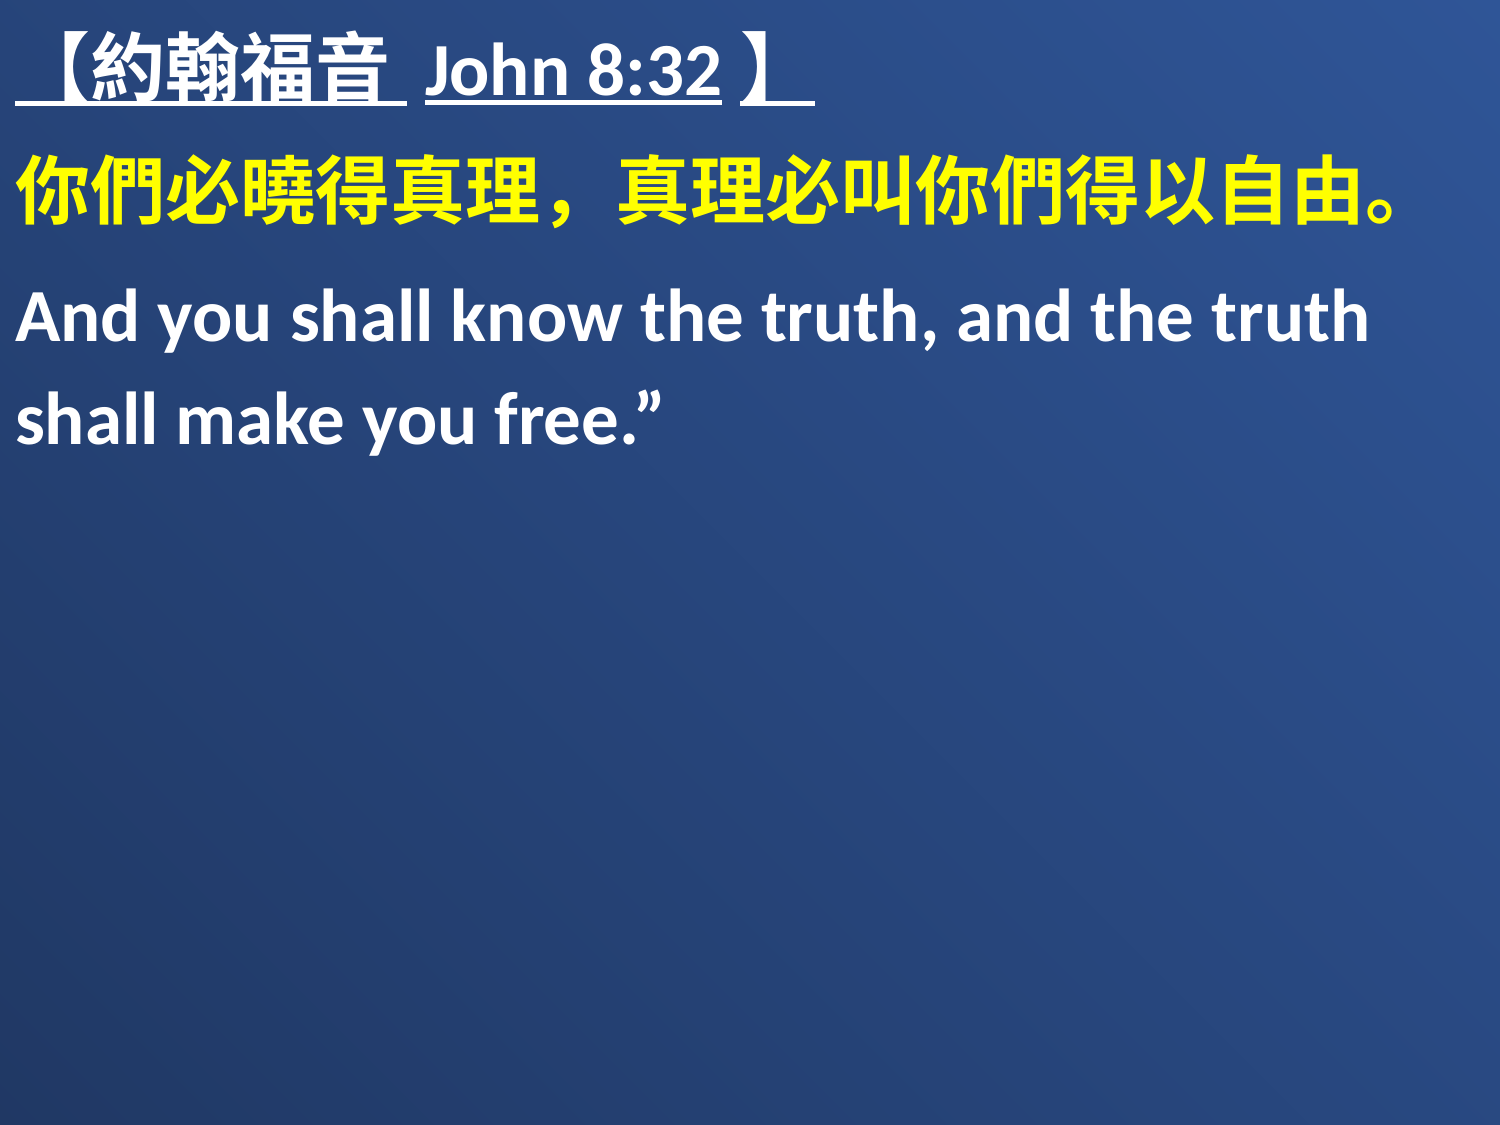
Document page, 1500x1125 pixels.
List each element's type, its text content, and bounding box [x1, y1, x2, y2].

subtitle 【約翰福音 John 8:32】 你們必曉得真理，真理必叫你們得以自由。 And you shall know the truth, and the truth shall make you free.” [0, 0, 1500, 1125]
